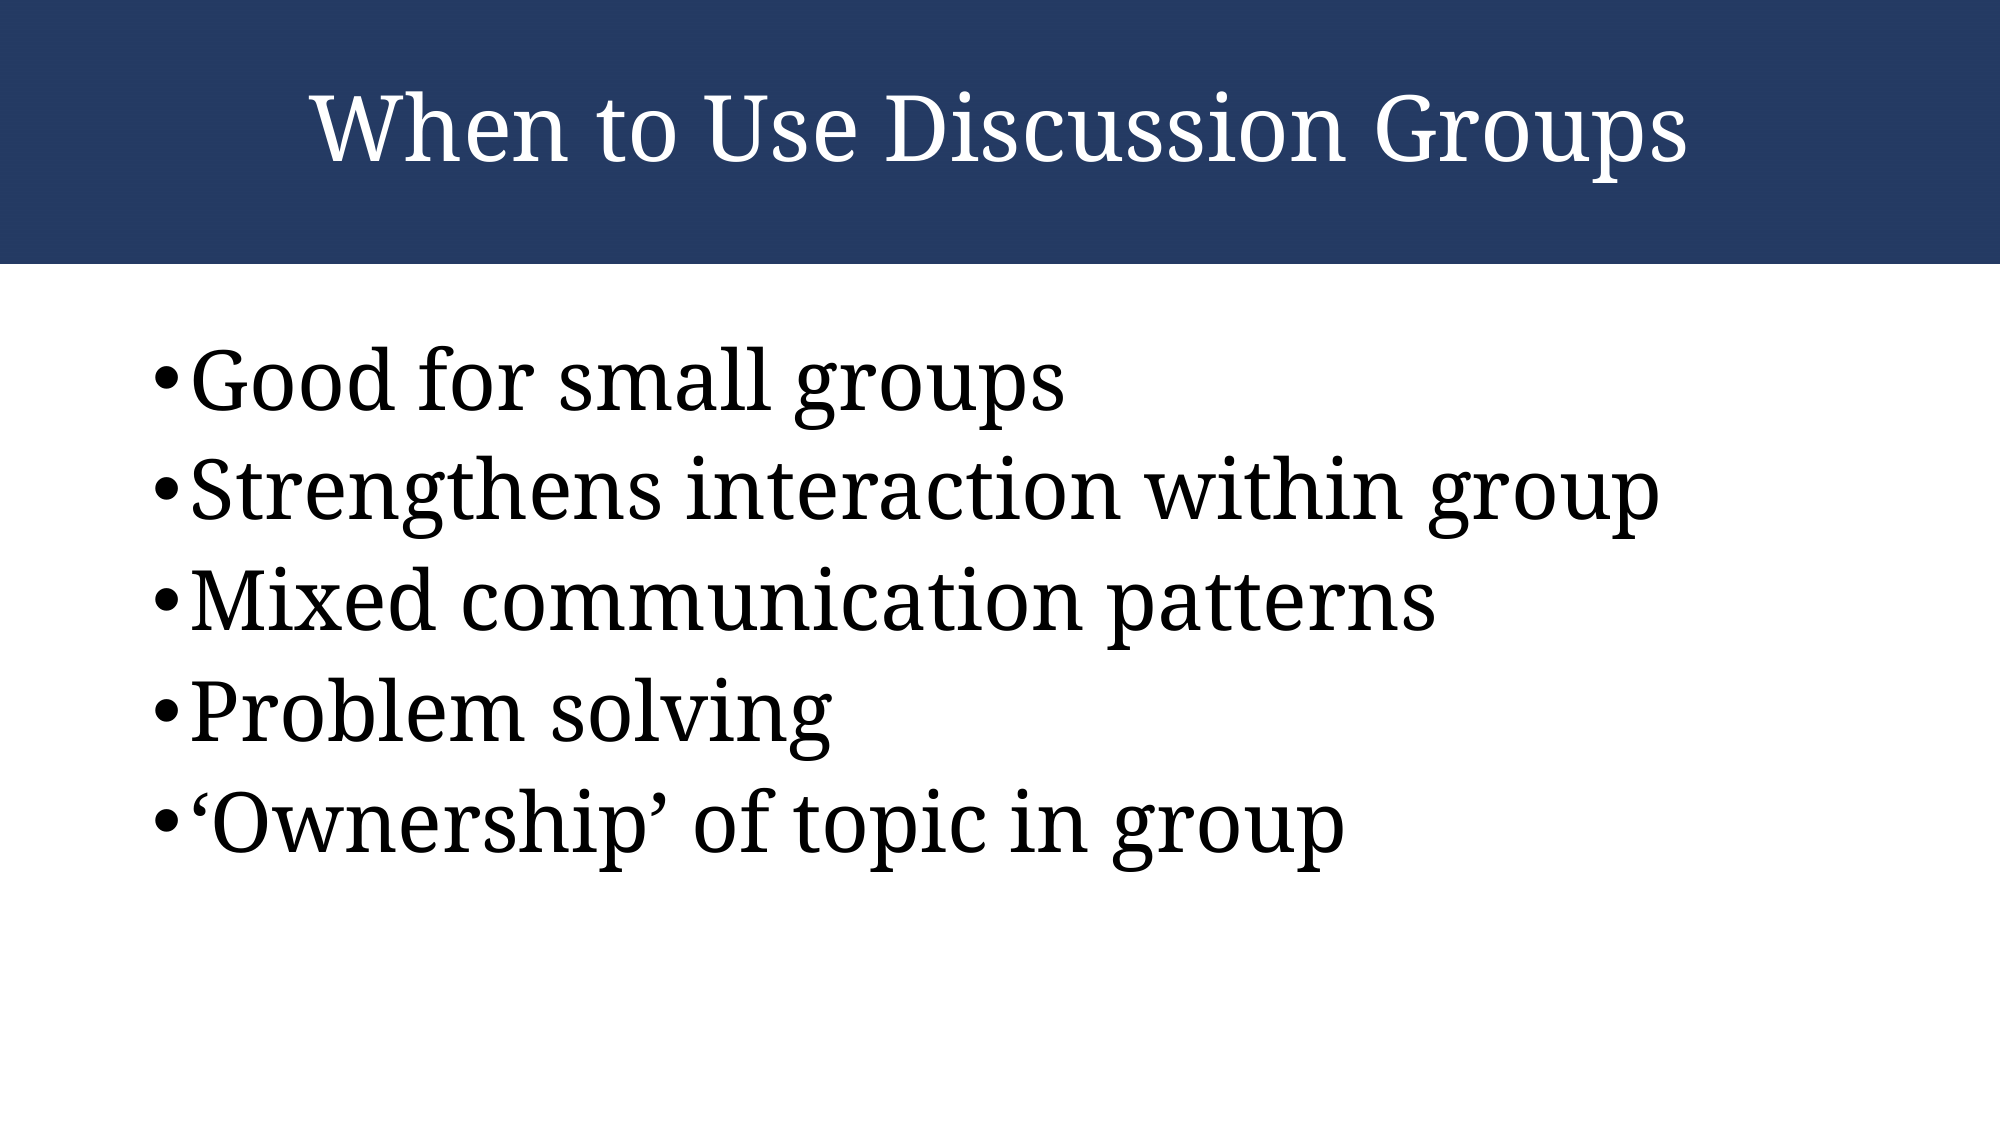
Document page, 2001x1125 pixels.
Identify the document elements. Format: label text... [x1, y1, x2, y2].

title When to Use Discussion Groups [0, 0, 2000, 264]
list Good for small groups Strengthens interaction within group Mixed communication patterns Problem solving ‘Ownership’ of topic in group [137, 299, 1863, 1014]
